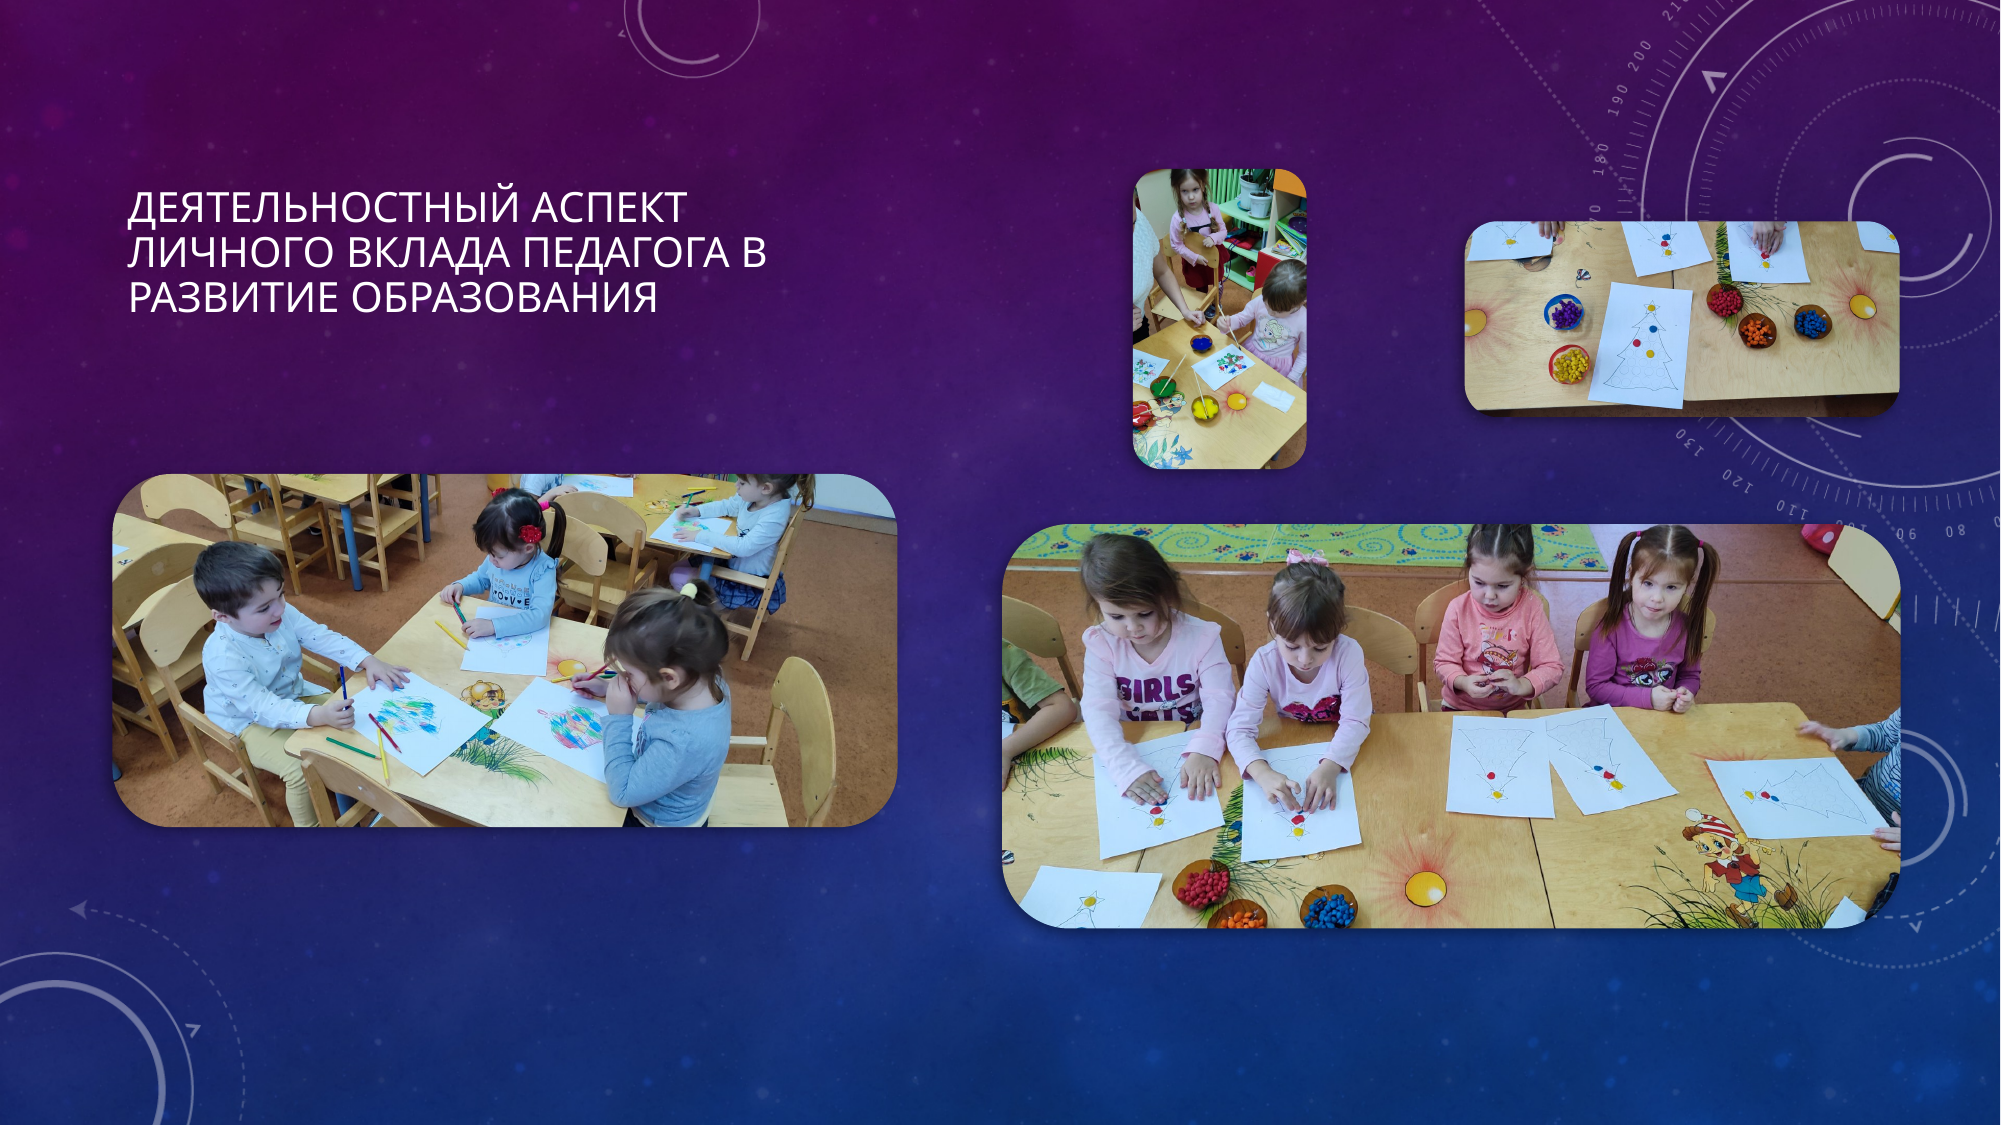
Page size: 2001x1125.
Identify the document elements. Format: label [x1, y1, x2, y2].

picture [0, 0, 2001, 1125]
list [112, 473, 898, 828]
list [1001, 523, 1901, 929]
